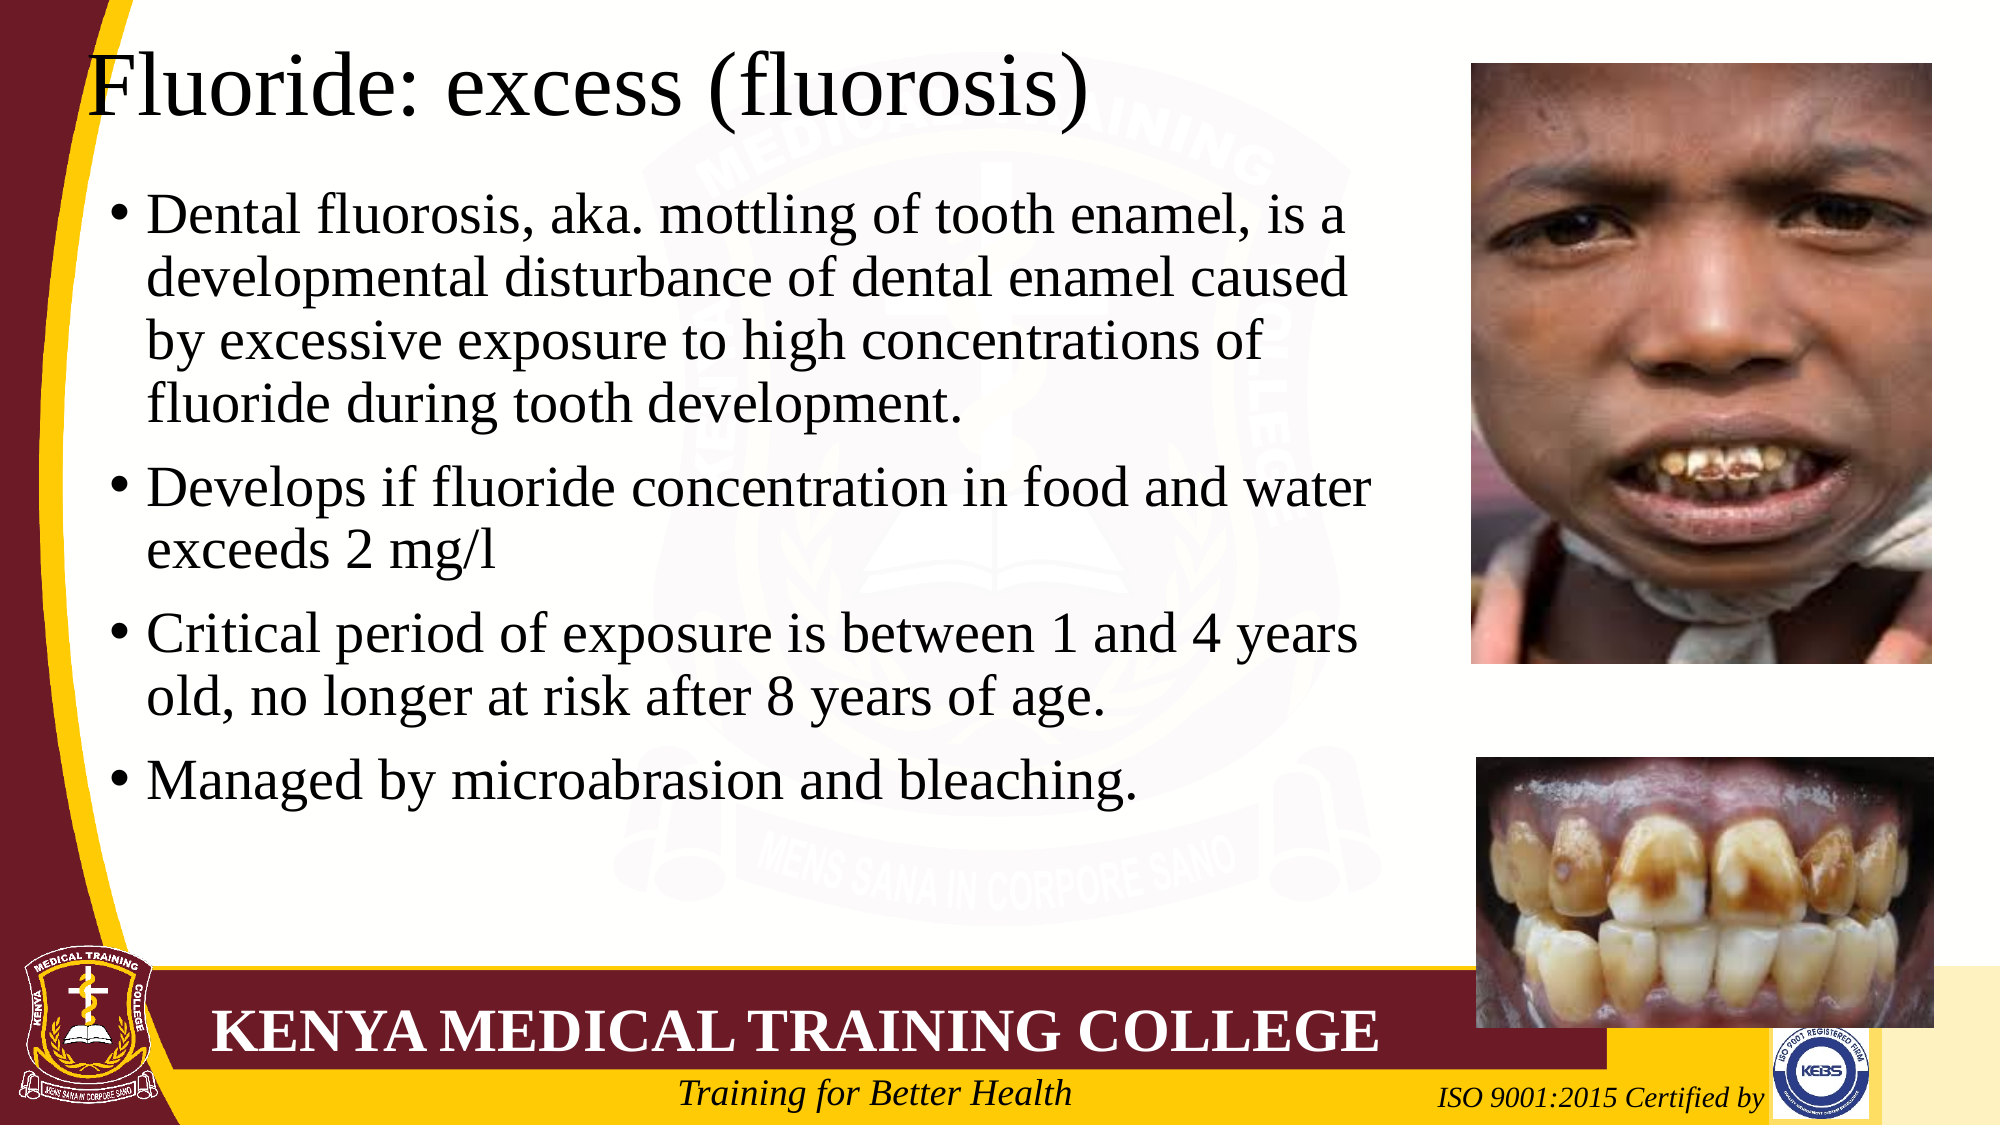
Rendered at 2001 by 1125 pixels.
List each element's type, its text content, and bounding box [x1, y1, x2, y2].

title Fluoride: excess (fluorosis) [71, 0, 1900, 173]
picture [0, 0, 2000, 1125]
list Dental fluorosis, aka. mottling of tooth enamel, is a developmental disturbance of dental enamel caused by excessive exposure to high concentrations of fluoride during tooth development. Develops if fluoride concentration in food and water exceeds 2 mg/l Critical period of exposure is between 1 and 4 years old, no longer at risk after 8 years of age. Managed by microabrasion and bleaching. [94, 176, 1430, 1046]
